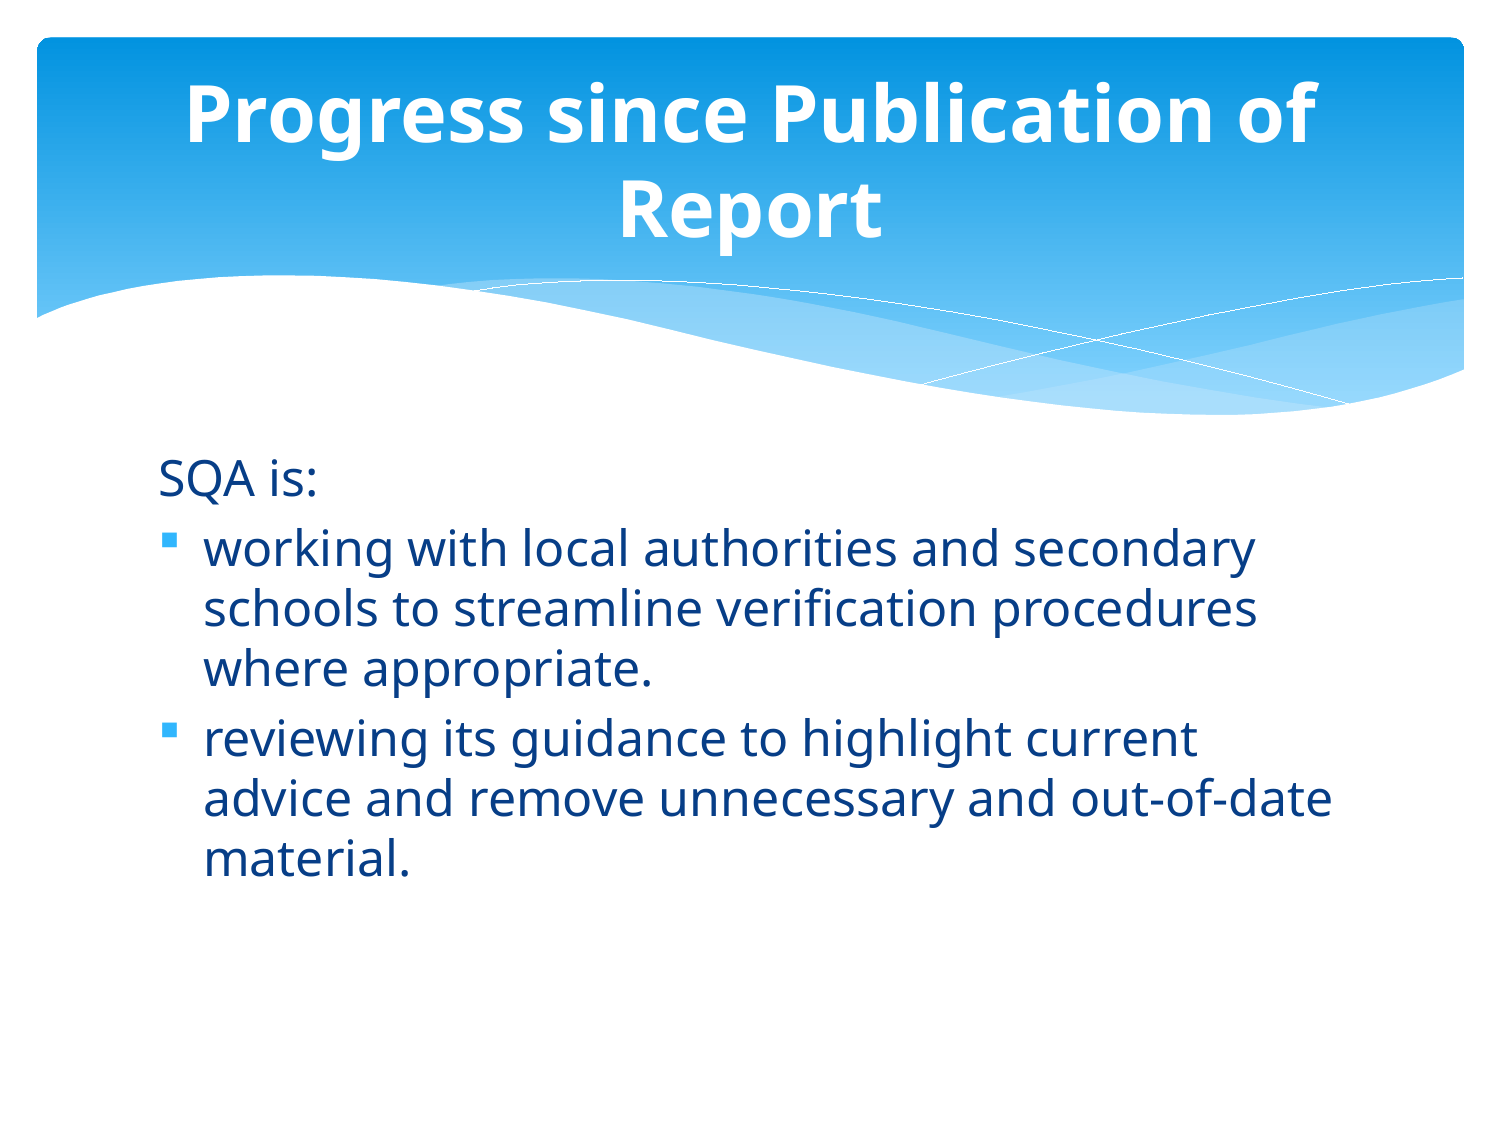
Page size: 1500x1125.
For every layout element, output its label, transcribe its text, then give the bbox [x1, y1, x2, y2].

list SQA is: working with local authorities and secondary schools to streamline verification procedures where appropriate. reviewing its guidance to highlight current advice and remove unnecessary and out-of-date material. [143, 438, 1359, 1005]
title Progress since Publication of Report [75, 55, 1425, 261]
